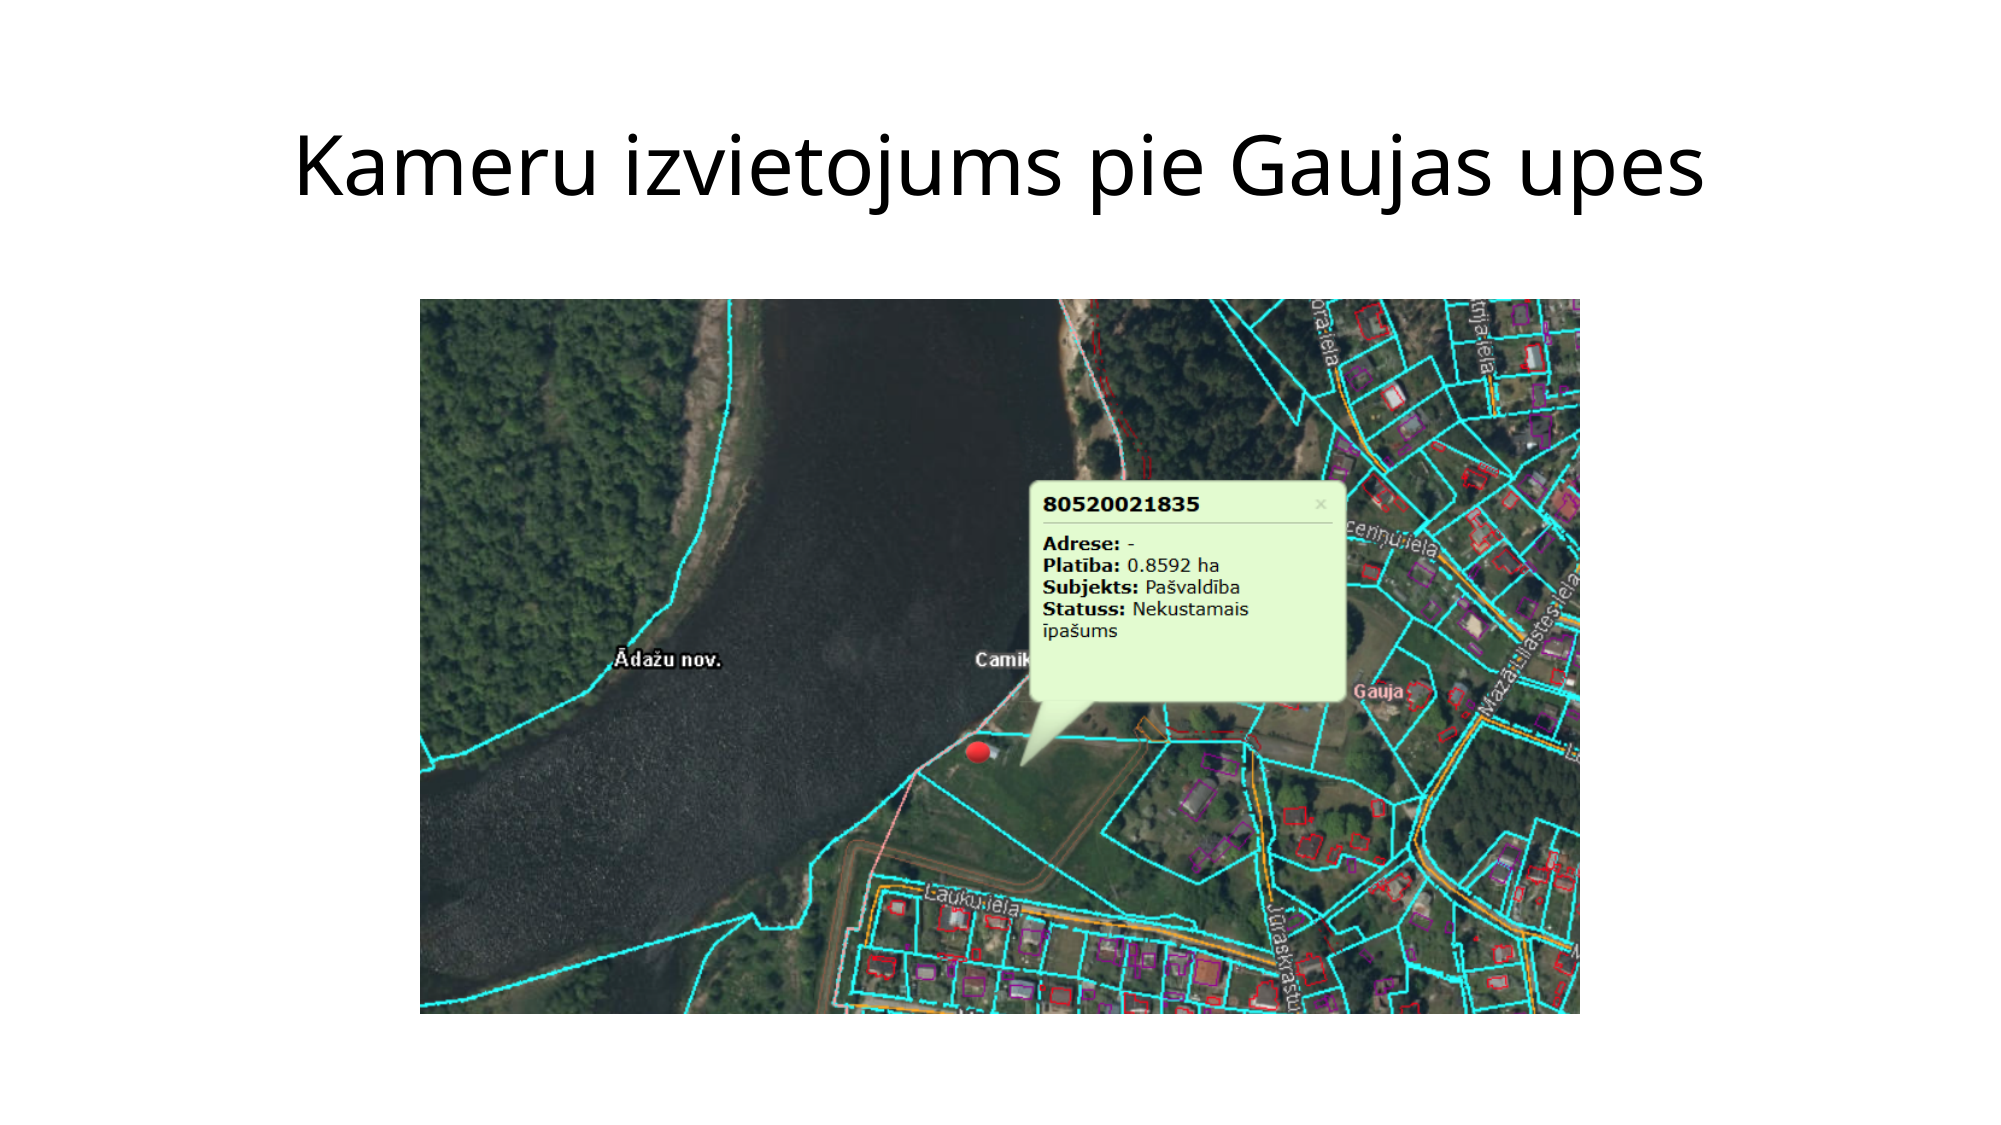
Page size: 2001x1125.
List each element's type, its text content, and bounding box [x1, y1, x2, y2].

title Kameru izvietojums pie Gaujas upes [137, 59, 1863, 278]
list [420, 299, 1580, 1014]
